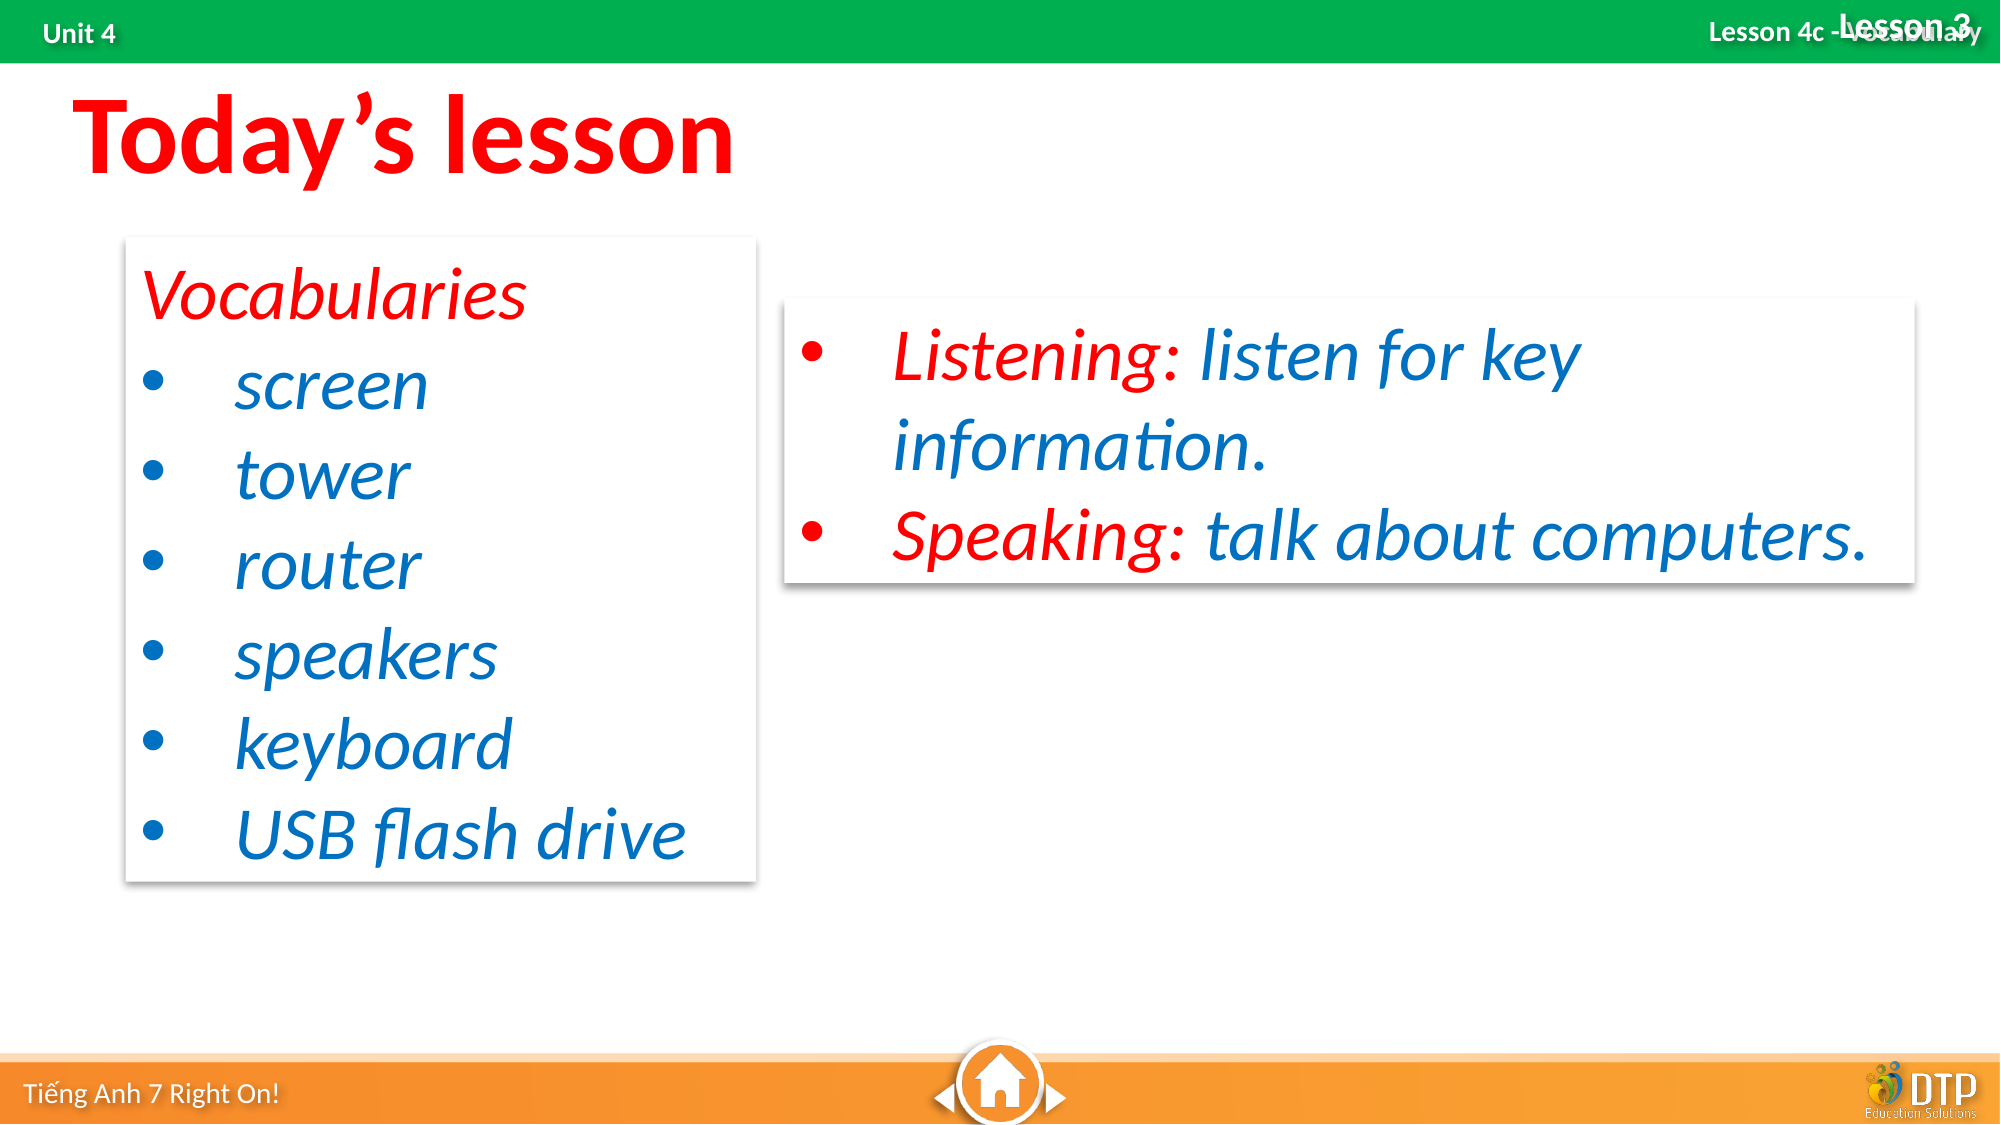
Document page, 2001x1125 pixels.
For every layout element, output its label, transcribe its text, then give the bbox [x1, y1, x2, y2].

text_box Listening: listen for key information. Speaking: talk about computers. [784, 298, 1915, 583]
text_box Vocabularies screen tower router speakers keyboard USB ﬂash drive [125, 236, 757, 882]
picture [0, 64, 2000, 1125]
text_box Today’s lesson [57, 53, 753, 204]
text_box Lesson 3 [1824, 0, 1987, 53]
